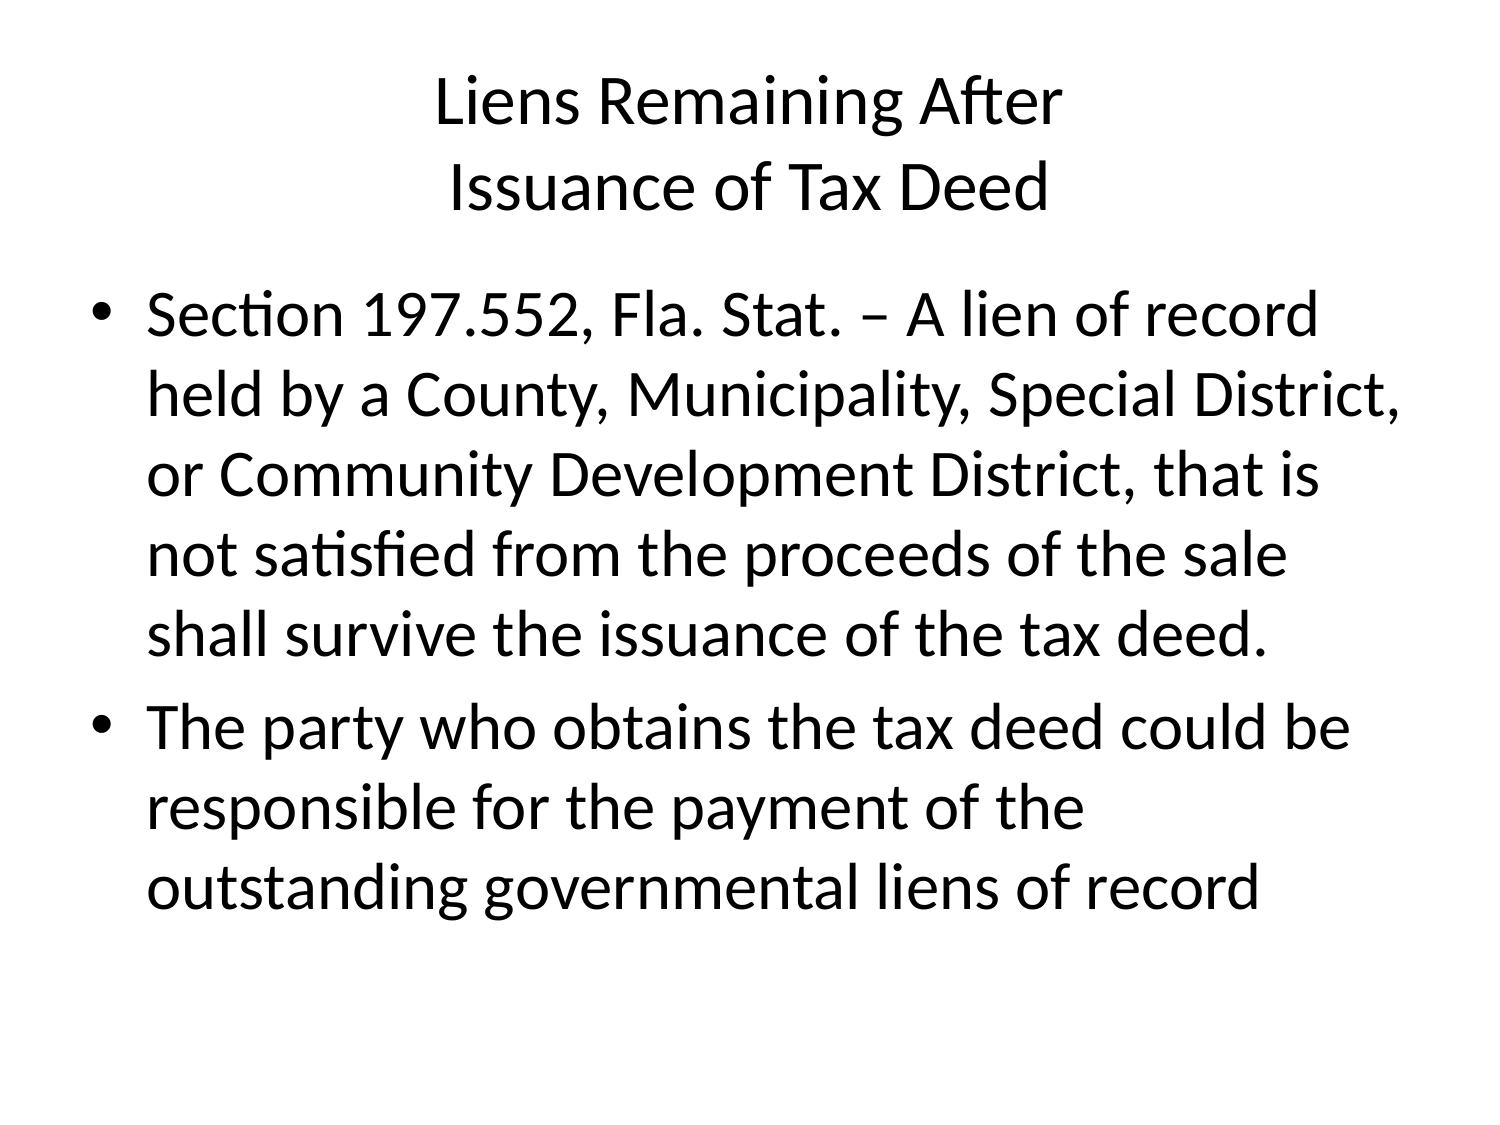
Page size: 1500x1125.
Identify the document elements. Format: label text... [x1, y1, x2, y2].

list Section 197.552, Fla. Stat. – A lien of record held by a County, Municipality, Special District, or Community Development District, that is not satisfied from the proceeds of the sale shall survive the issuance of the tax deed. The party who obtains the tax deed could be responsible for the payment of the outstanding governmental liens of record [75, 262, 1425, 1005]
title Liens Remaining After Issuance of Tax Deed [75, 45, 1425, 233]
